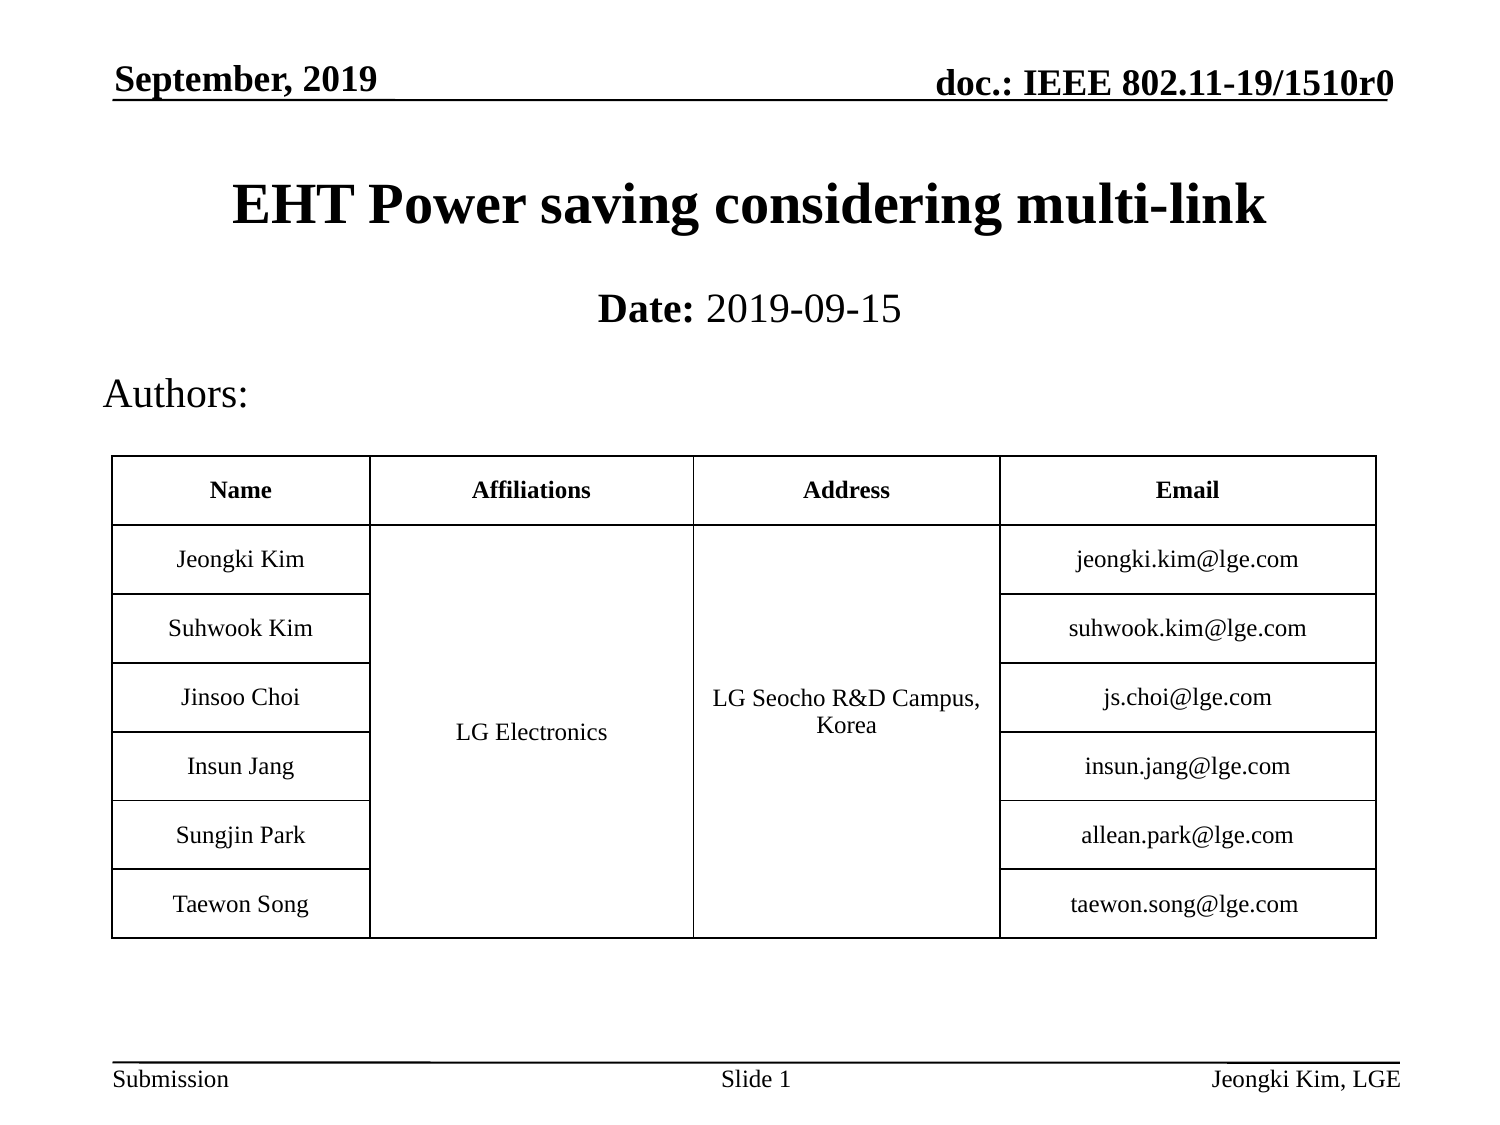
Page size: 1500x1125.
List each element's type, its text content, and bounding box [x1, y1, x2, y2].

table_cell Sungjin Park [113, 801, 369, 868]
table_cell Insun Jang [113, 733, 369, 800]
table_cell Jinsoo Choi [113, 664, 369, 731]
table_cell allean.park@lge.com [1001, 801, 1375, 868]
table_cell suhwook.kim@lge.com [1001, 595, 1375, 662]
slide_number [114, 54, 493, 100]
table_header Affiliations [371, 457, 693, 524]
title EHT Power saving considering multi-link [112, 112, 1388, 272]
table_cell js.choi@lge.com [1001, 664, 1375, 731]
table_cell insun.jang@lge.com [1001, 733, 1375, 800]
table_cell Jeongki Kim [113, 526, 369, 593]
footer Jeongki Kim, LGE [878, 1061, 1402, 1093]
table_cell jeongki.kim@lge.com [1001, 526, 1375, 593]
table_cell taewon.song@lge.com [1001, 870, 1375, 937]
table_header Name [113, 457, 369, 524]
slide_number Slide 1 [712, 1061, 800, 1123]
table_header Email [1001, 457, 1375, 524]
text_box Authors: [87, 358, 325, 421]
list Date: 2019-09-15 [112, 272, 1388, 339]
table_header Address [694, 457, 999, 524]
table_cell LG Electronics [371, 526, 693, 937]
table_cell Taewon Song [113, 870, 369, 937]
table_cell Suhwook Kim [113, 595, 369, 662]
table_cell LG Seocho R&D Campus, Korea [694, 526, 999, 937]
